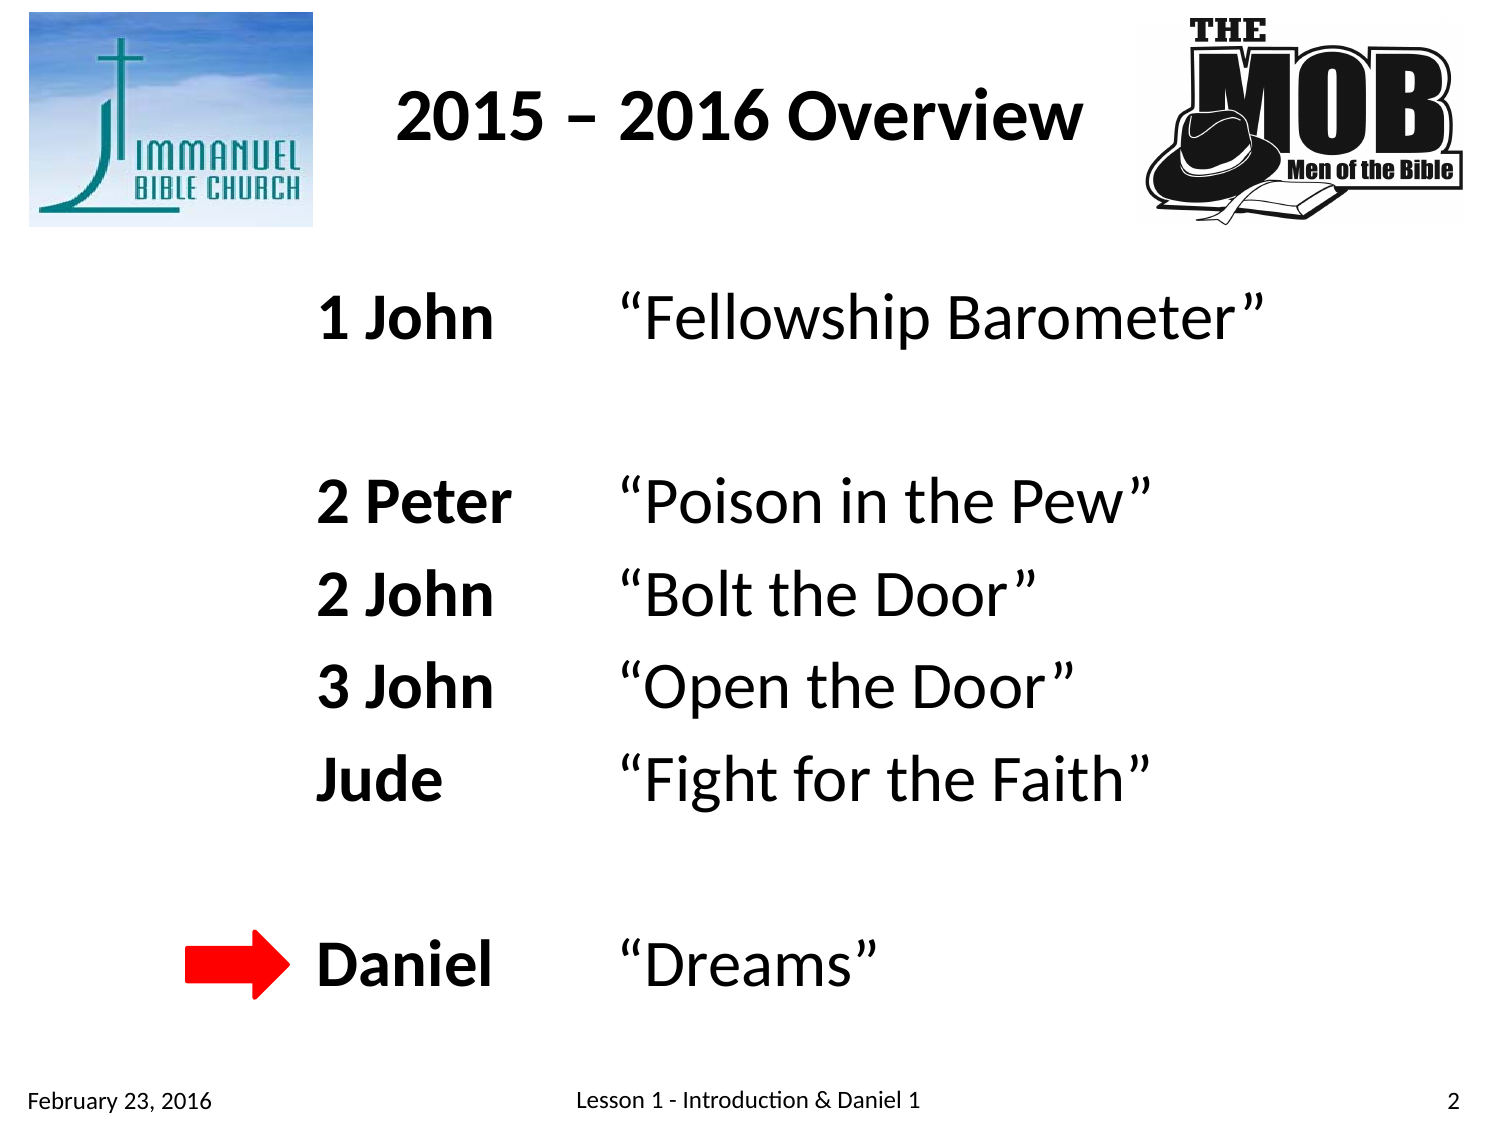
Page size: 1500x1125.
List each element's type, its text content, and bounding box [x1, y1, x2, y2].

slide_number 2 [1362, 1069, 1475, 1125]
text_box [185, 929, 290, 1000]
footer Lesson 1 - Introduction & Daniel 1 [342, 1068, 1155, 1125]
picture [29, 12, 313, 227]
text_box 2015 – 2016 Overview [380, 58, 1117, 164]
text_box 1 John “Fellowship Barometer” 2 Peter “Poison in the Pew” 2 John “Bolt the Door” 3 John “Open the Door” Jude “Fight for the Faith” Daniel “Dreams” [302, 265, 1285, 1008]
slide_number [12, 1069, 250, 1125]
picture [1137, 18, 1469, 228]
